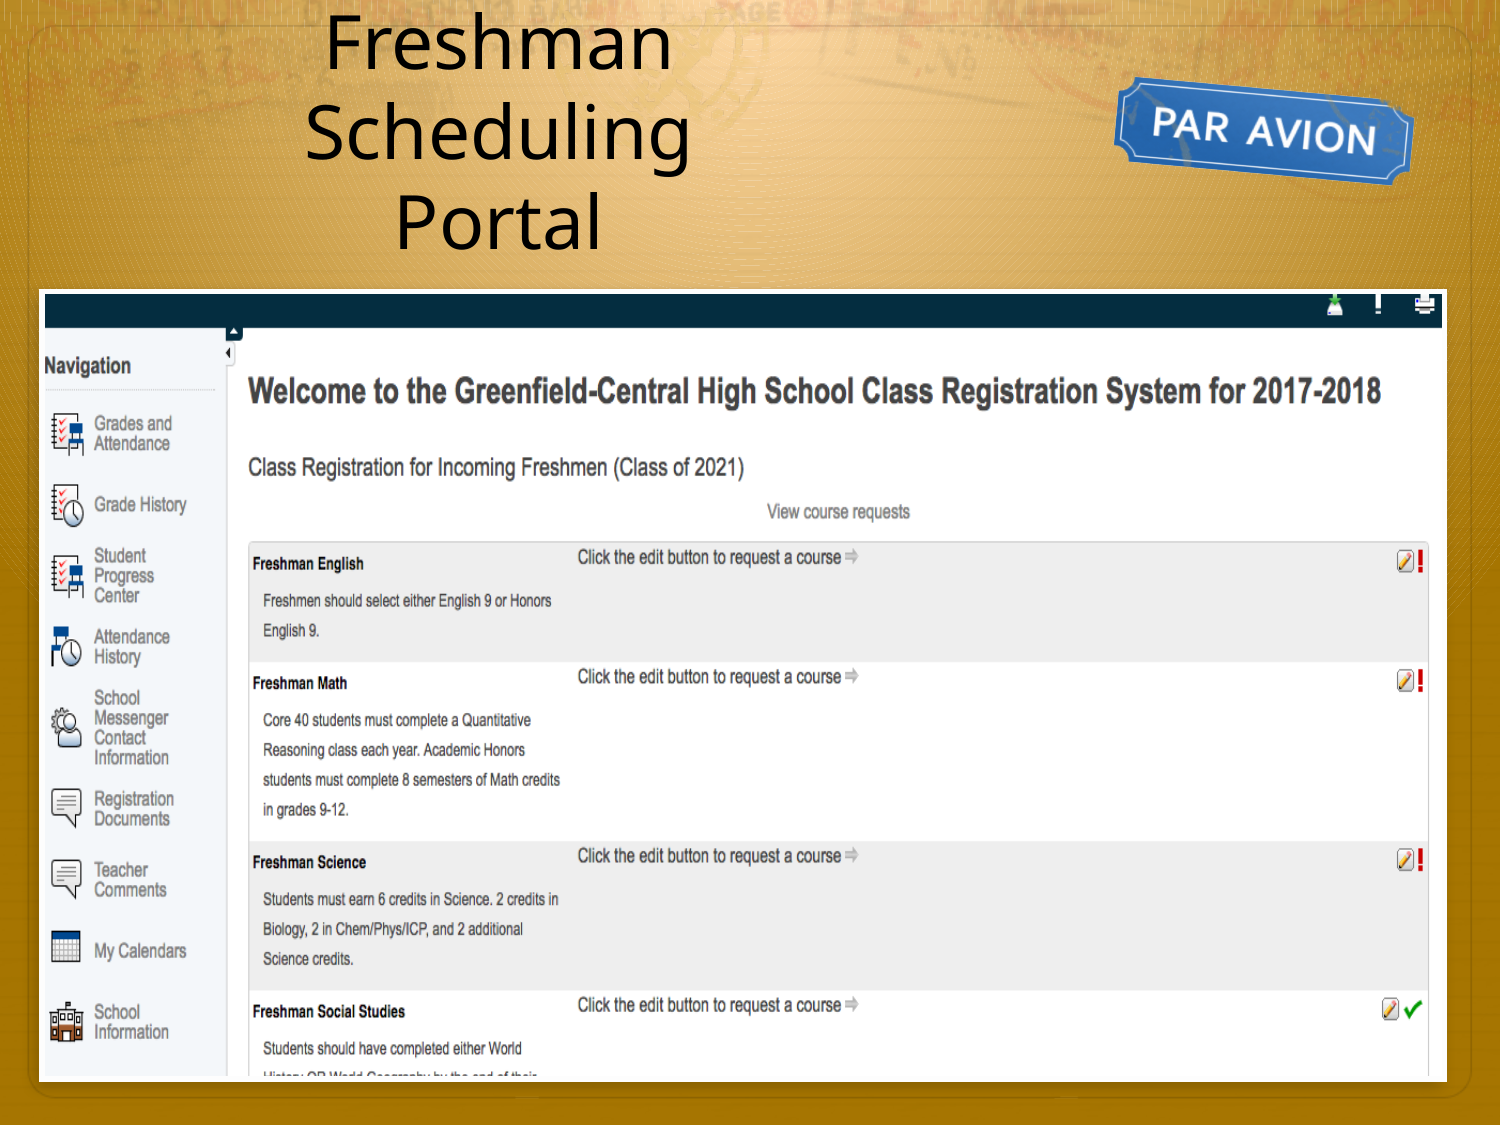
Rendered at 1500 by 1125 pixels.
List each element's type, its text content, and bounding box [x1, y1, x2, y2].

picture [0, 0, 1500, 1125]
title Freshman Scheduling Portal [191, 102, 807, 273]
